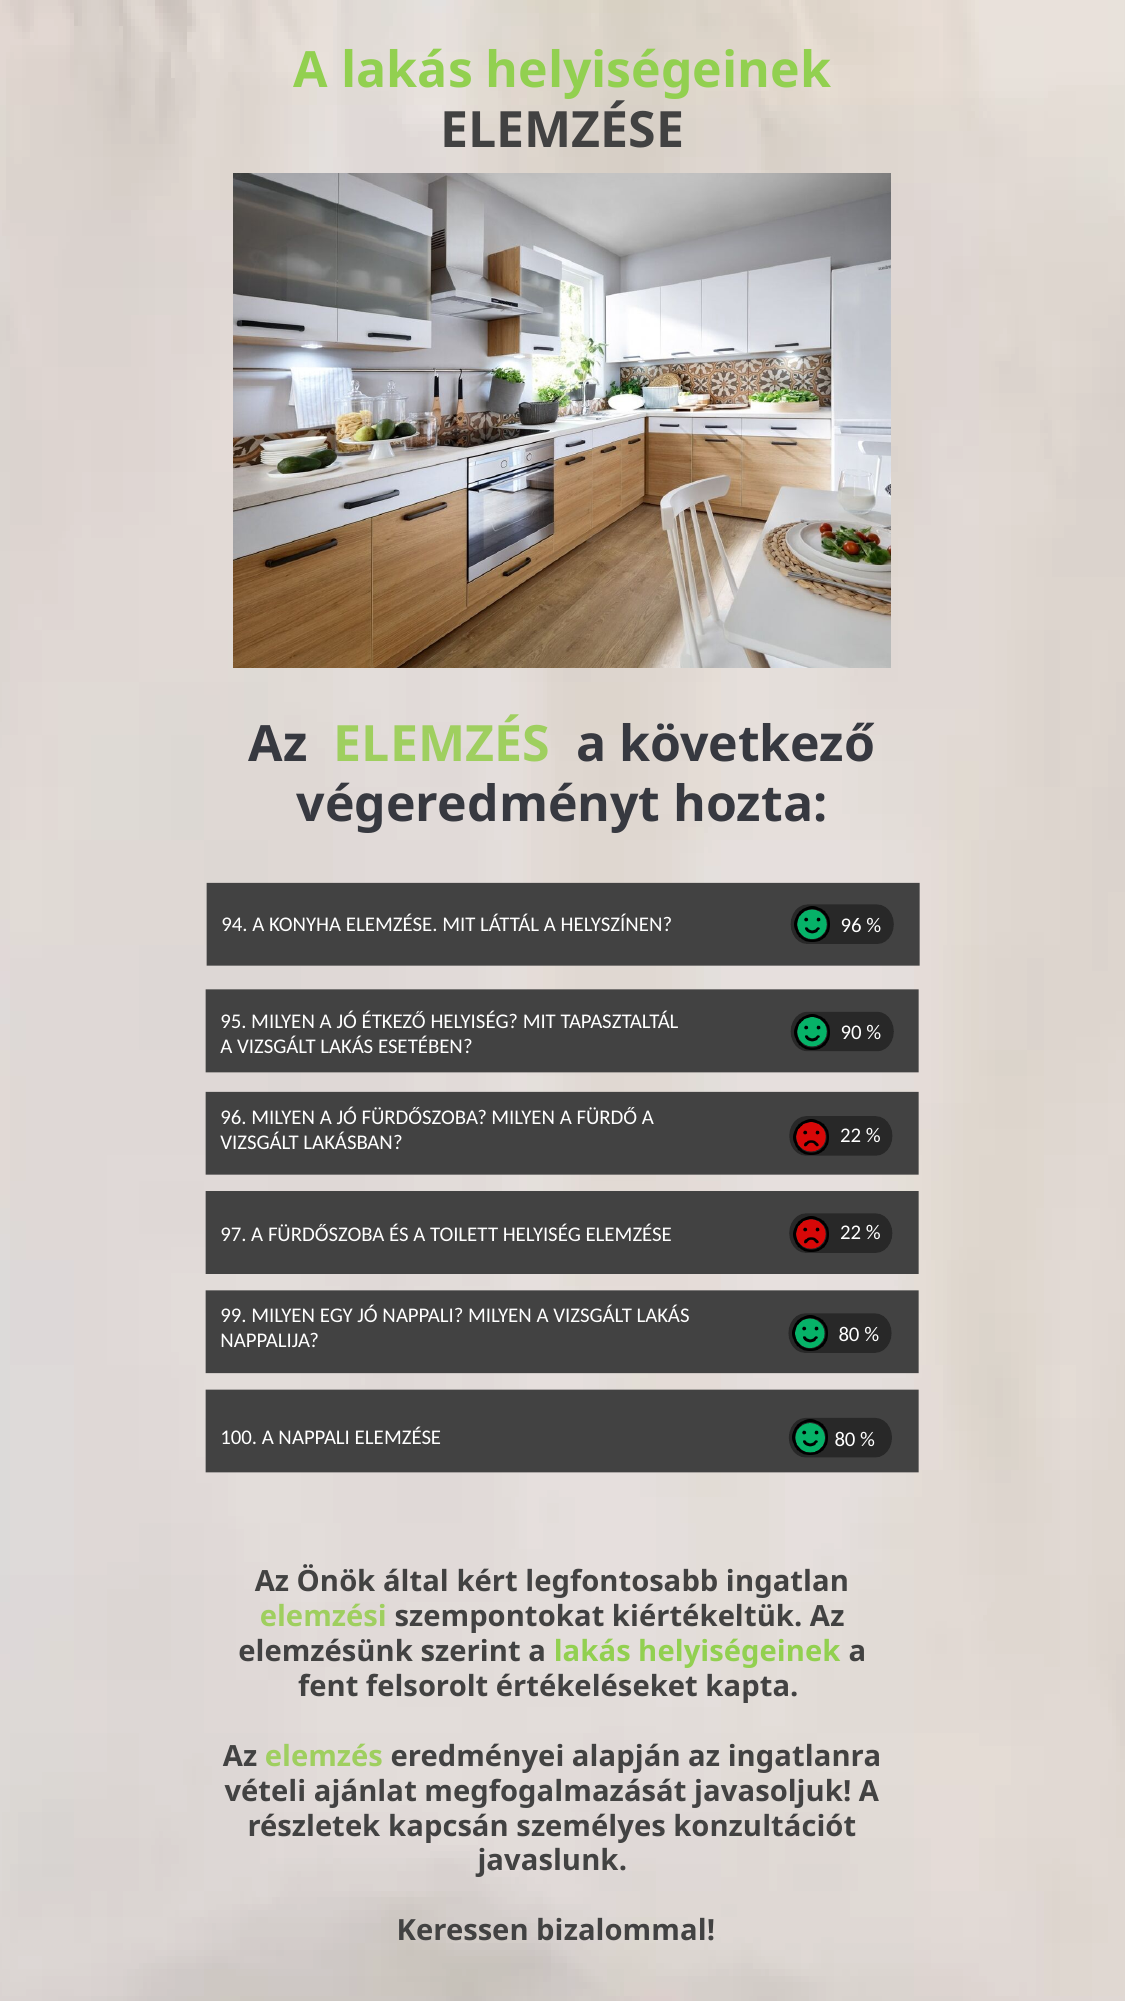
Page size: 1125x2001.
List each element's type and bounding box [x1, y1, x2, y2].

text_box [790, 904, 894, 944]
text_box [788, 1313, 892, 1353]
text_box [790, 1011, 894, 1052]
picture [0, 0, 1125, 2001]
text_box [789, 1116, 893, 1156]
text_box [789, 1213, 893, 1253]
text_box [788, 1417, 893, 1458]
